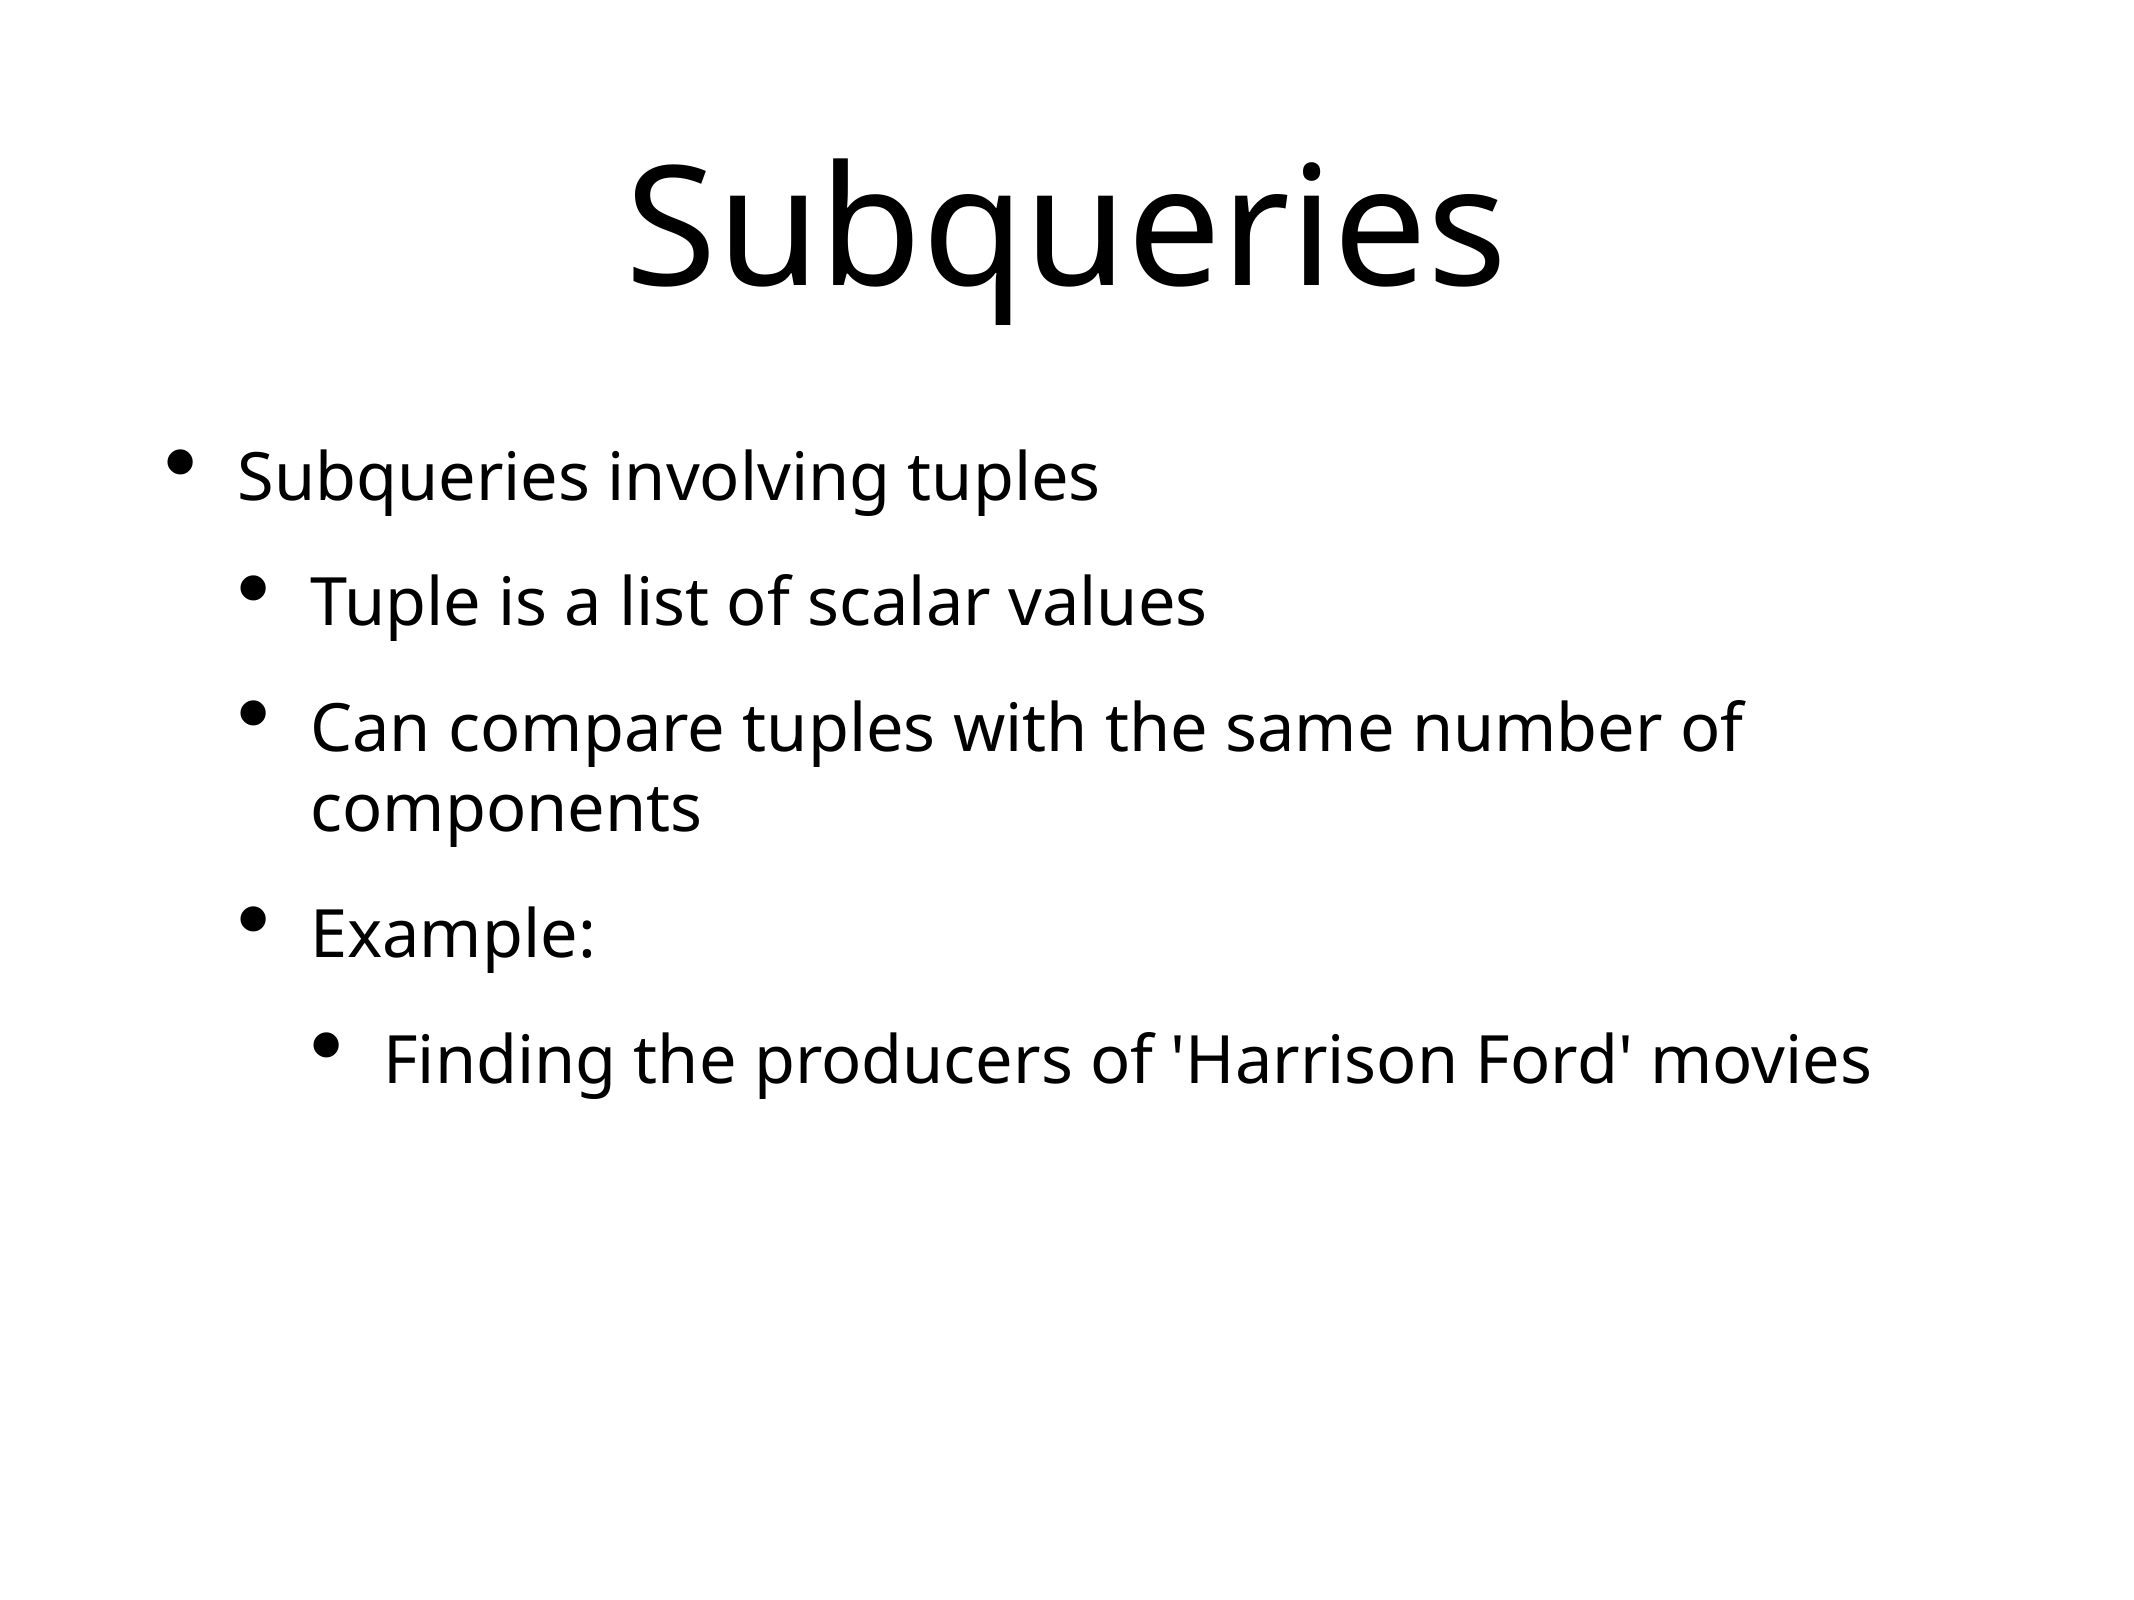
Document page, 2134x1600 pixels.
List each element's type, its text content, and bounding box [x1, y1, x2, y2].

title Subqueries [155, 41, 1978, 397]
list Subqueries involving tuples Tuple is a list of scalar values Can compare tuples with the same number of components Example: Finding the producers of 'Harrison Ford' movies [155, 424, 1978, 1457]
